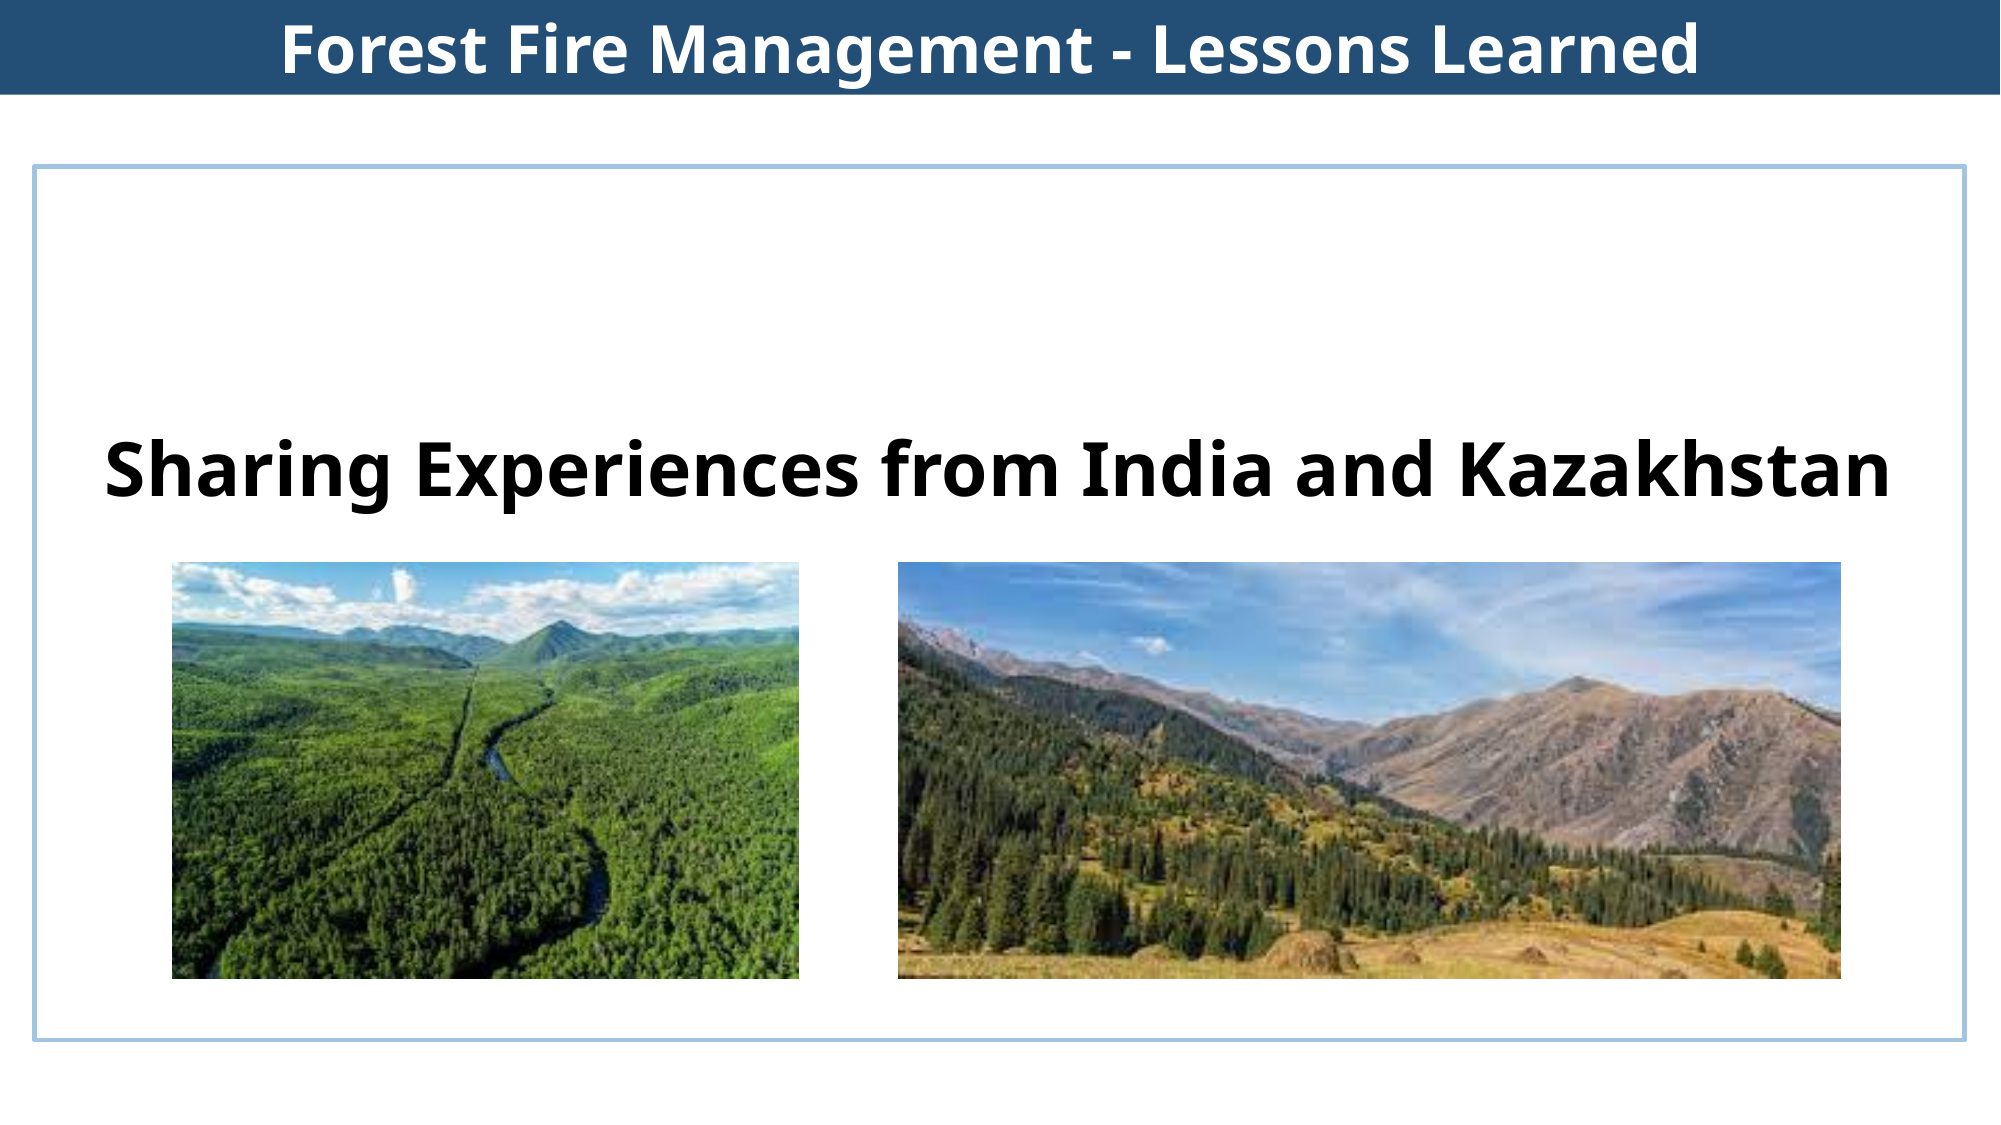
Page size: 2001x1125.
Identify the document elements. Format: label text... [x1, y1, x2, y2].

picture [898, 562, 1841, 980]
list Sharing Experiences from India and Kazakhstan [34, 166, 1965, 1041]
picture [172, 562, 799, 980]
text_box Forest Fire Management - Lessons Learned [0, 0, 2000, 95]
